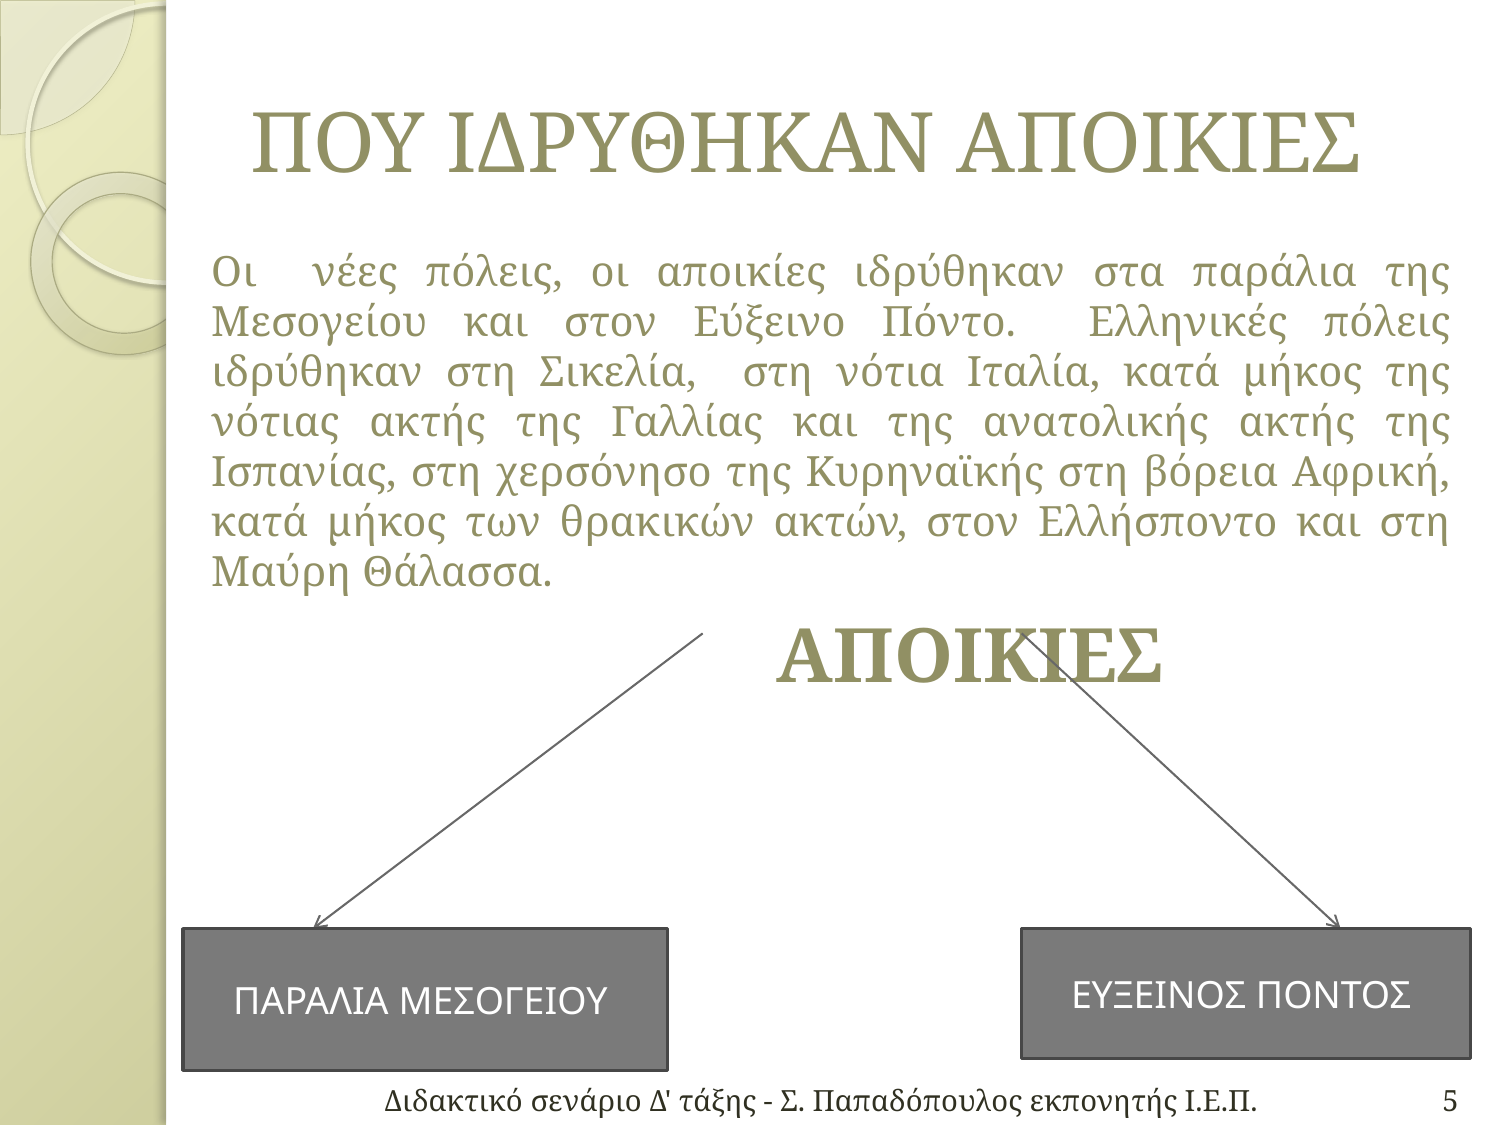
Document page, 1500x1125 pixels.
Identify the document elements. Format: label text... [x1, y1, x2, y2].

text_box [312, 632, 704, 930]
title ΠΟΥ ΙΔΡΥΘΗΚΑΝ ΑΠΟΙΚΙΕΣ [235, 45, 1466, 233]
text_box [1021, 632, 1342, 930]
list Οι νέες πόλεις, οι αποικίες ιδρύθηκαν στα παράλια της Μεσογείου και στον Εύξεινο Πόντο. Ελληνικές πόλεις ιδρύθηκαν στη Σικελία, στη νότια Ιταλία, κατά μήκος της νότιας ακτής της Γαλλίας και της ανατολικής ακτής της Ισπανίας, στη χερσόνησο της Κυρηναϊκής στη βόρεια Αφρική, κατά μήκος των θρακικών ακτών, στον Ελλήσποντο και στη Μαύρη Θάλασσα. ΑΠΟΙΚΙΕΣ [183, 237, 1466, 717]
text_box ΠΑΡΑΛΙΑ ΜΕΣΟΓΕΙΟΥ [181, 927, 669, 1072]
text_box ΕΥΞΕΙΝΟΣ ΠΟΝΤΟΣ [1020, 927, 1472, 1060]
footer Διδακτικό σενάριο Δ' τάξης - Σ. Παπαδόπουλος εκπονητής Ι.Ε.Π. [230, 1051, 1413, 1125]
slide_number 5 [1413, 1051, 1488, 1125]
